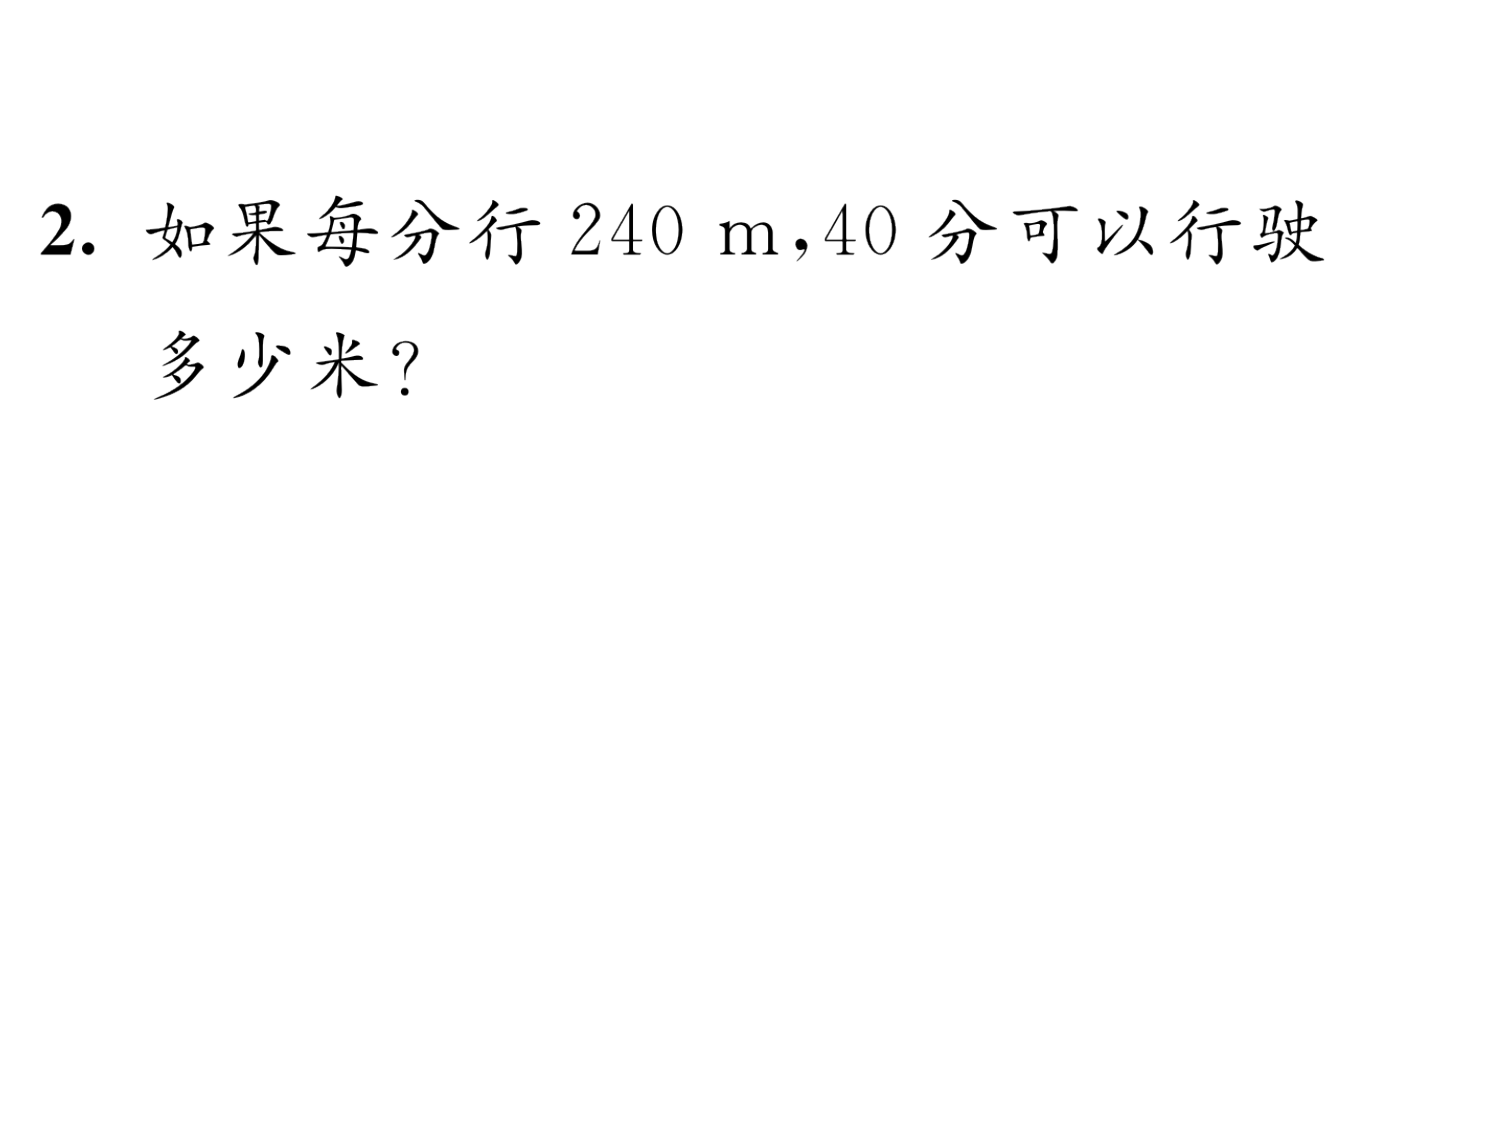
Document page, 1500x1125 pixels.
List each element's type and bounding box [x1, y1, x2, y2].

picture [35, 177, 1453, 714]
